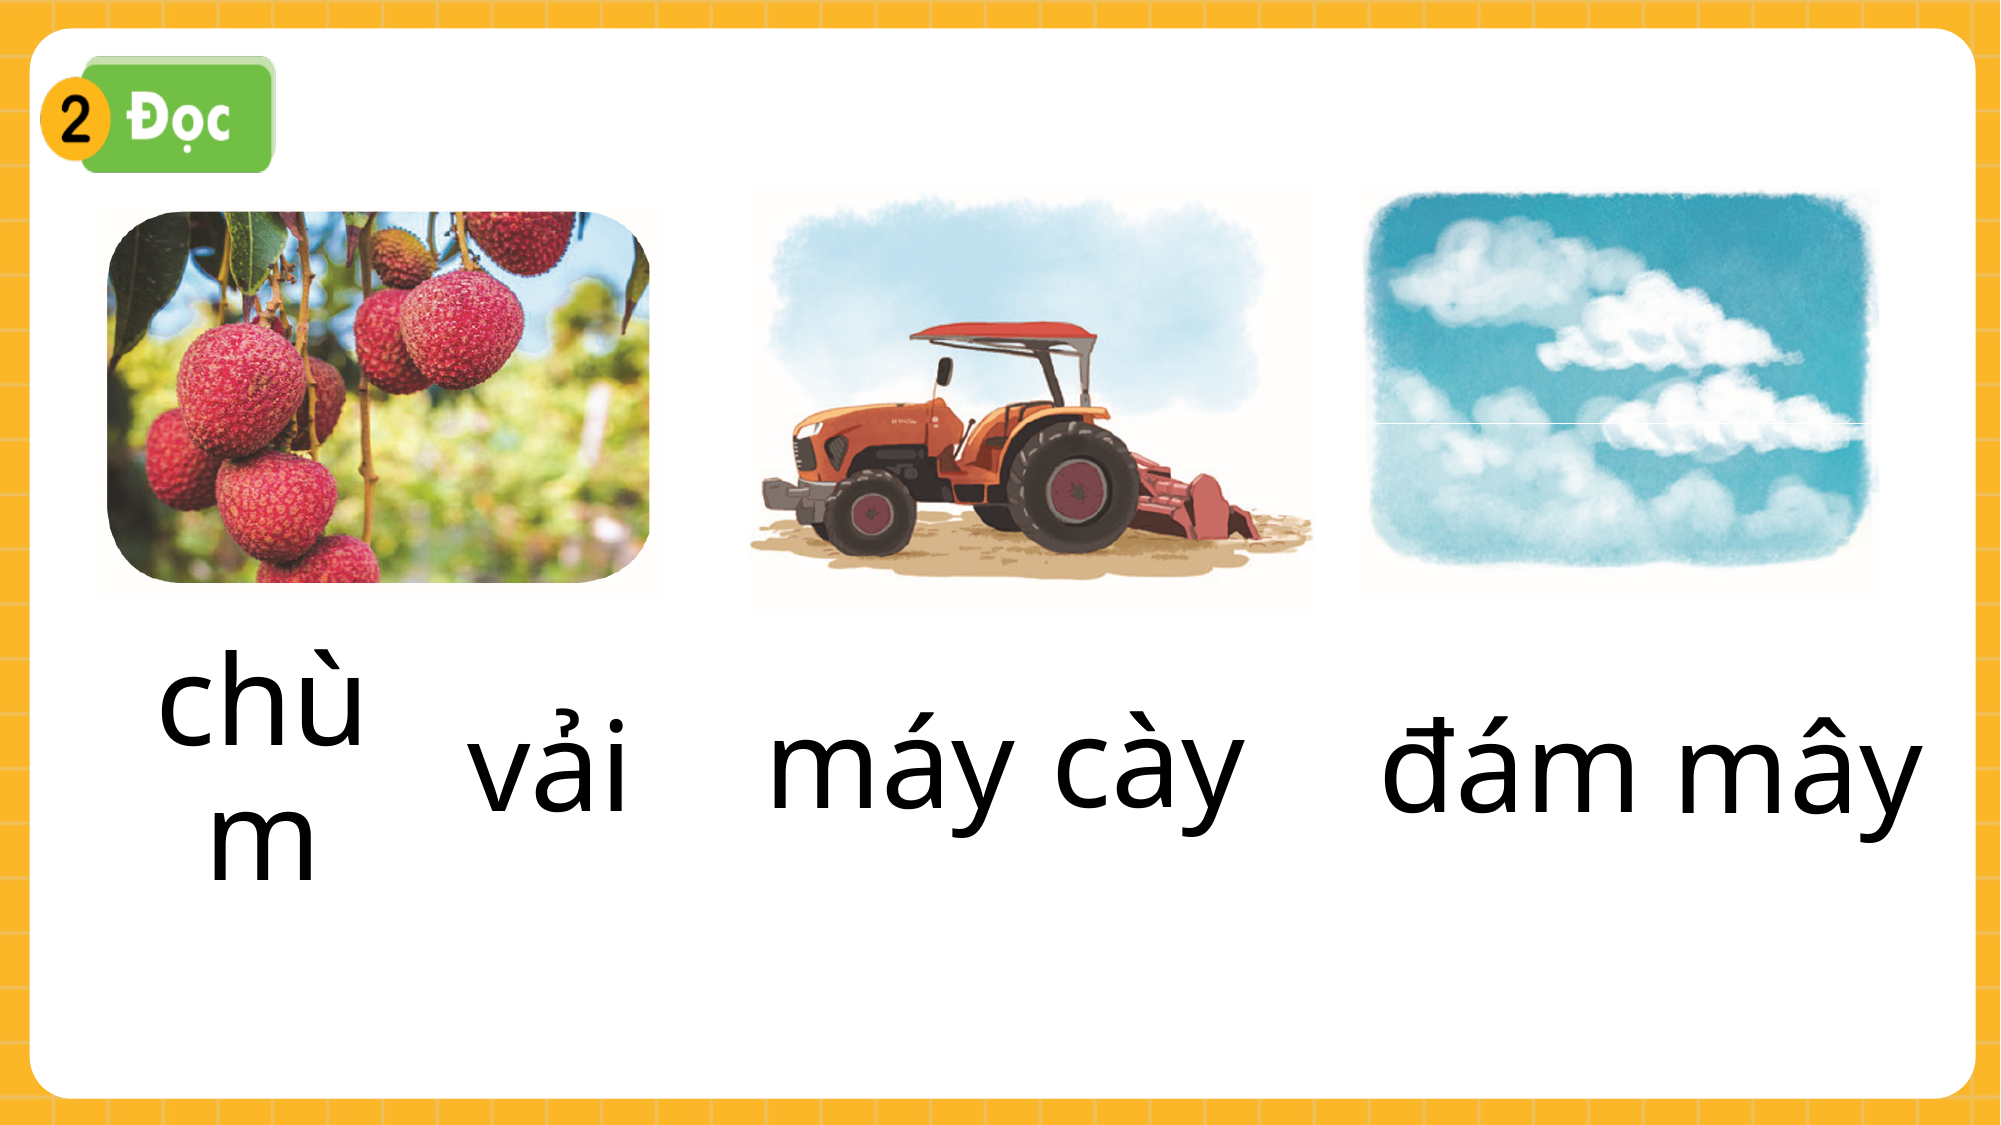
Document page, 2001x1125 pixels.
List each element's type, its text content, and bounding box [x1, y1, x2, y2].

text_box vải [452, 717, 703, 826]
text_box máy [720, 714, 1060, 822]
text_box đám [1363, 718, 1742, 826]
picture [0, 0, 2001, 1125]
text_box cày [978, 712, 1319, 821]
text_box chùm [83, 719, 443, 827]
text_box mây [1657, 719, 1953, 827]
